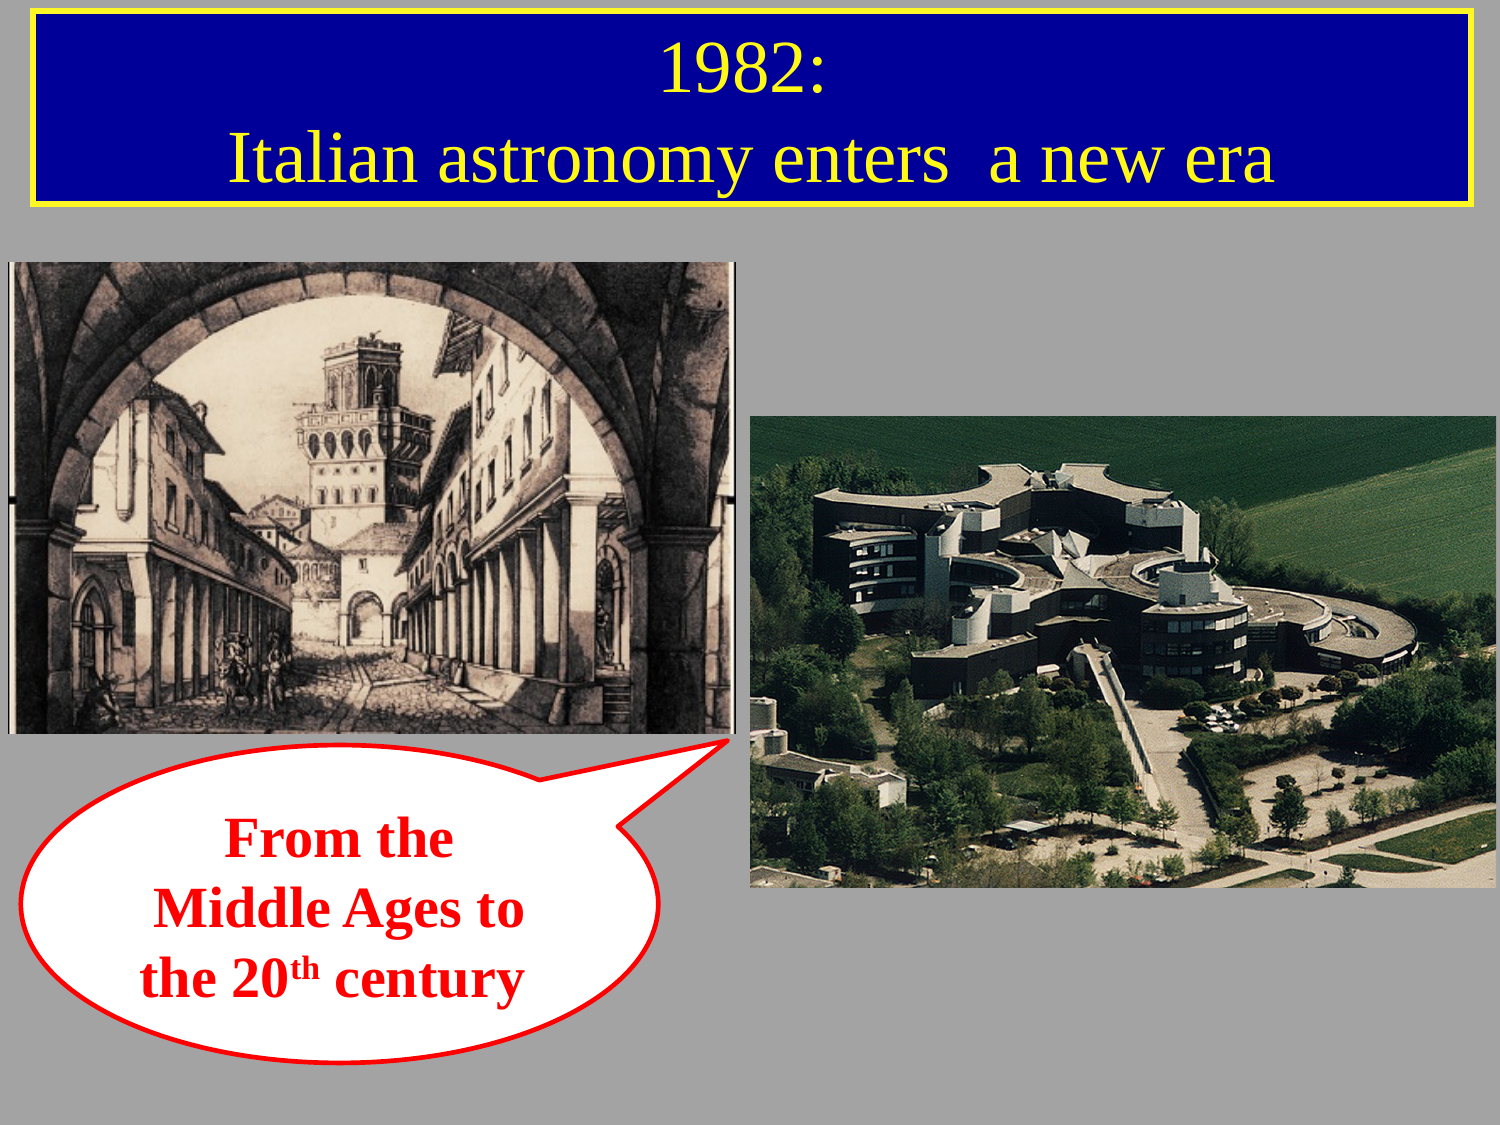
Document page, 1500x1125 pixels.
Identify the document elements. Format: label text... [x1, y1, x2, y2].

text_box From the Middle Ages to the 20th century [20, 743, 725, 1063]
title 1982: Italian astronomy enters a new era [33, 10, 1472, 205]
picture [749, 416, 1497, 888]
picture [8, 262, 736, 734]
